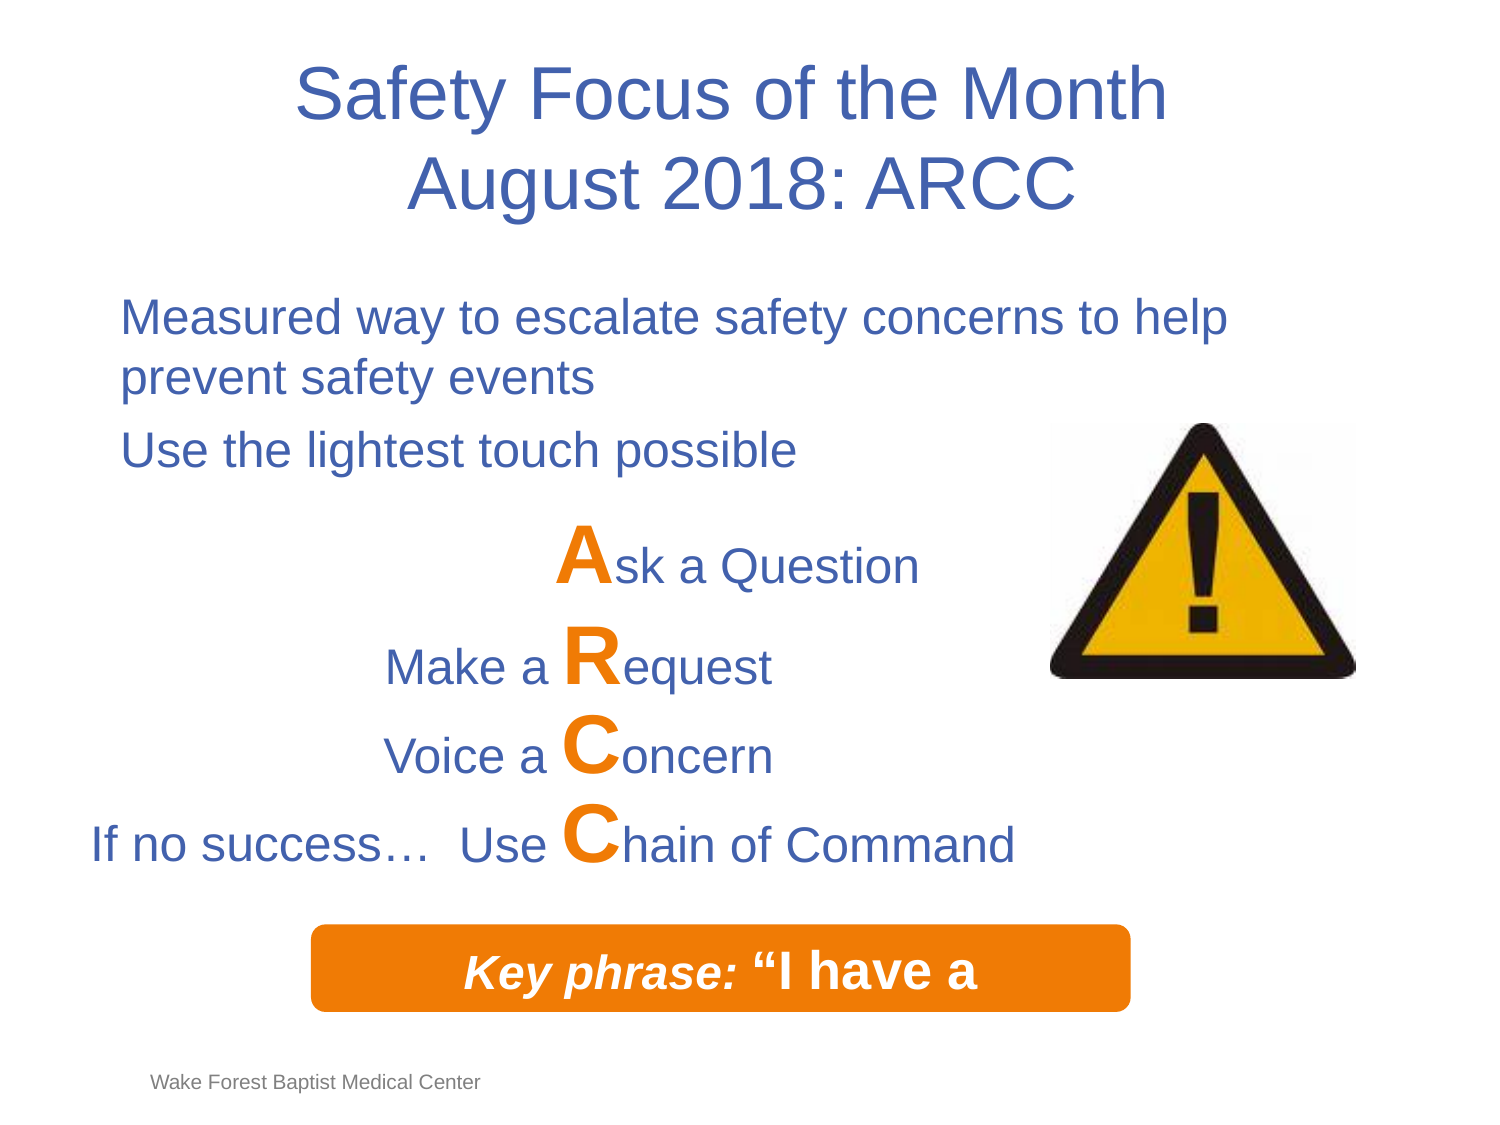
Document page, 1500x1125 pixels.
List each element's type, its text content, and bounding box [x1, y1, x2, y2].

picture [1049, 423, 1357, 679]
text_box Ask a Question [530, 512, 945, 608]
text_box Voice a Concern [328, 682, 829, 798]
text_box If no success… [75, 803, 333, 879]
text_box Use Chain of Command [333, 772, 1142, 888]
text_box Measured way to escalate safety concerns to help prevent safety events Use the lightest touch possible [105, 277, 1406, 485]
text_box Key phrase: “I have a concern.” [310, 924, 1131, 1012]
title Safety Focus of the Month August 2018: ARCC [105, 44, 1381, 226]
text_box Make a Request [369, 613, 788, 682]
